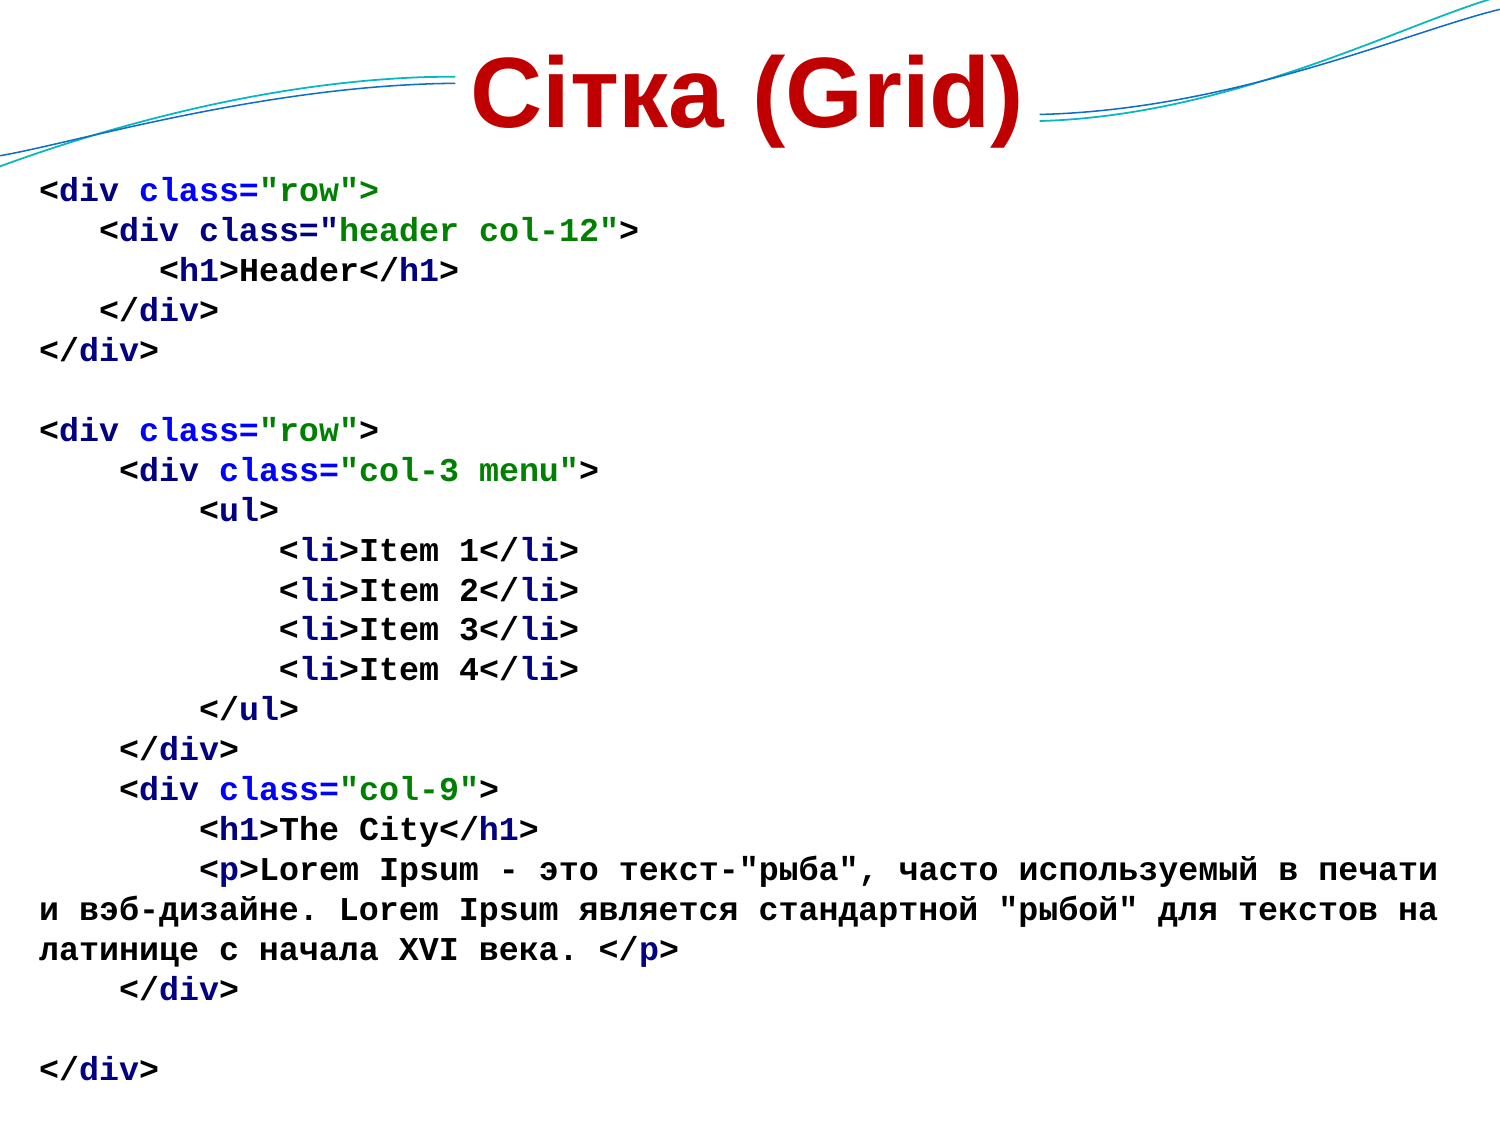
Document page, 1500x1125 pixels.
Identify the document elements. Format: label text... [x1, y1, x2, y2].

text_box Сітка (Grid) [455, 19, 1040, 155]
text_box <div class="row"> <div class="header col-12"> <h1>Header</h1> </div> </div> <div class="row"> <div class="col-3 menu"> <ul> <li>Item 1</li> <li>Item 2</li> <li>Item 3</li> <li>Item 4</li> </ul> </div> <div class="col-9"> <h1>The City</h1> <p>Lorem Ipsum - это текст-"рыба", часто используемый в печати и вэб-дизайне. Lorem Ipsum является стандартной "рыбой" для текстов на латинице с начала XVI века. </p> </div> </div> [24, 160, 1471, 1094]
